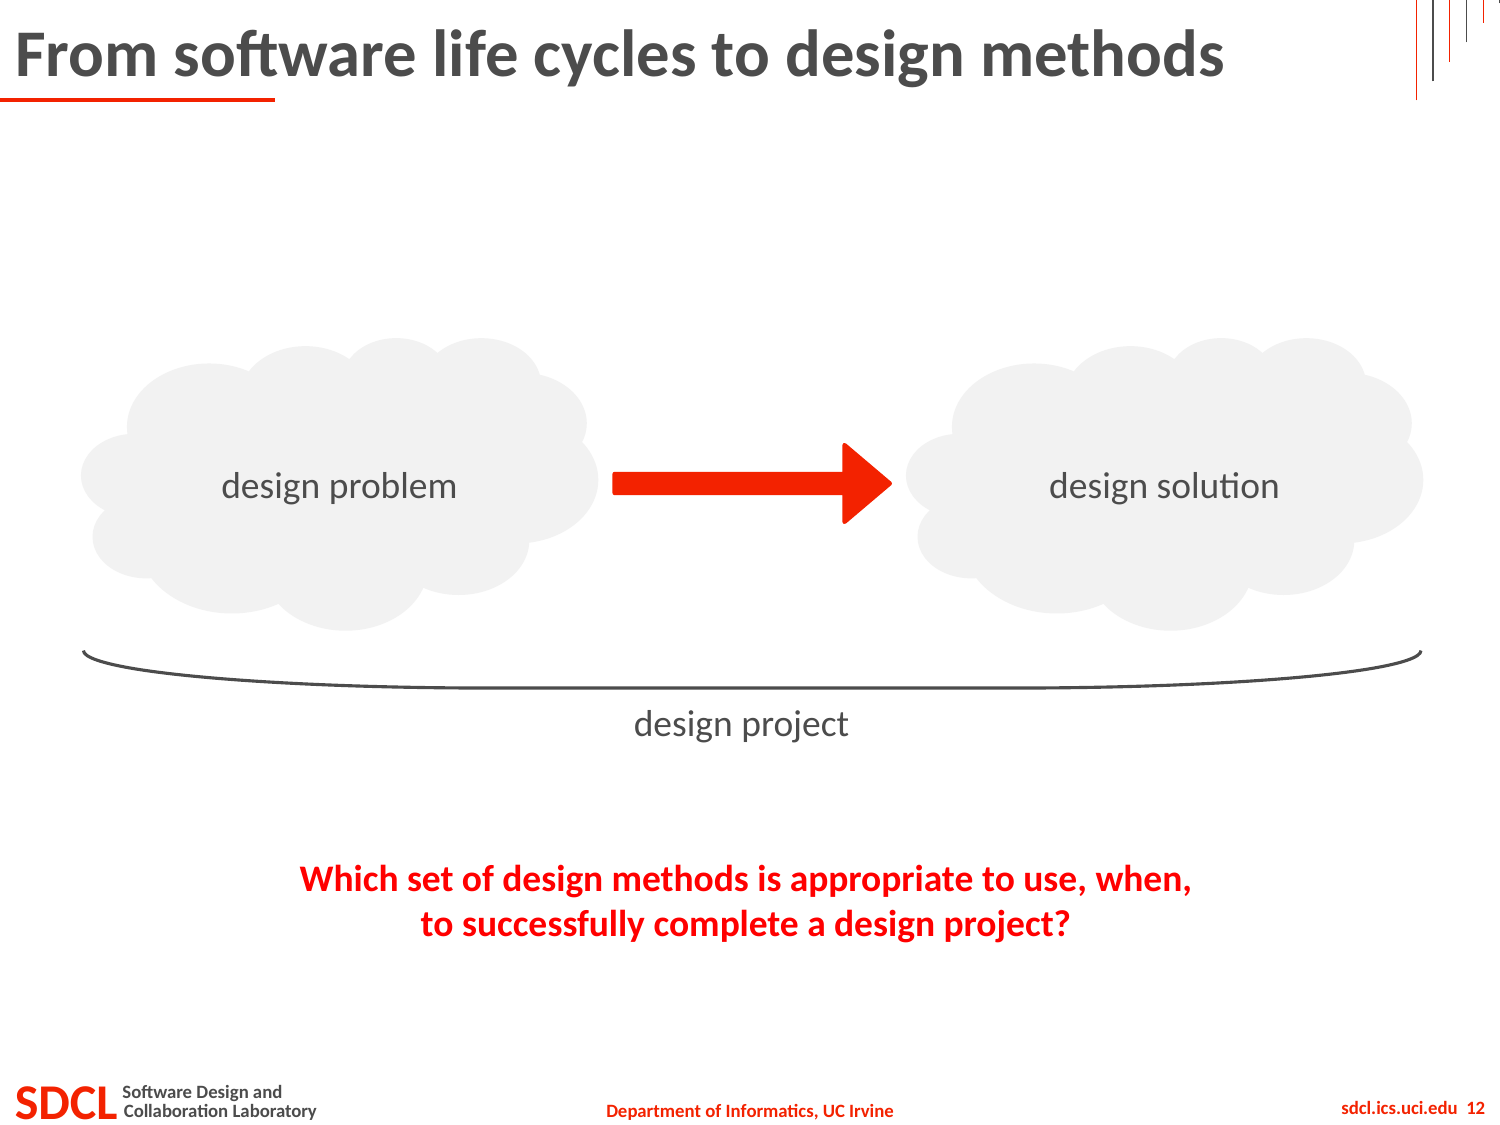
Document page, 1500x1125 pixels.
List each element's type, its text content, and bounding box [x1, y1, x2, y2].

text_box [82, 650, 1422, 689]
text_box design project [618, 691, 865, 752]
text_box Which set of design methods is appropriate to use, when, to successfully complete a design project? [17, 846, 1475, 952]
text_box [905, 338, 1424, 631]
text_box design problem [206, 453, 474, 513]
text_box design solution [1034, 453, 1296, 513]
title From software life cycles to design methods [0, 0, 1350, 100]
text_box [80, 338, 599, 631]
text_box [612, 443, 892, 524]
